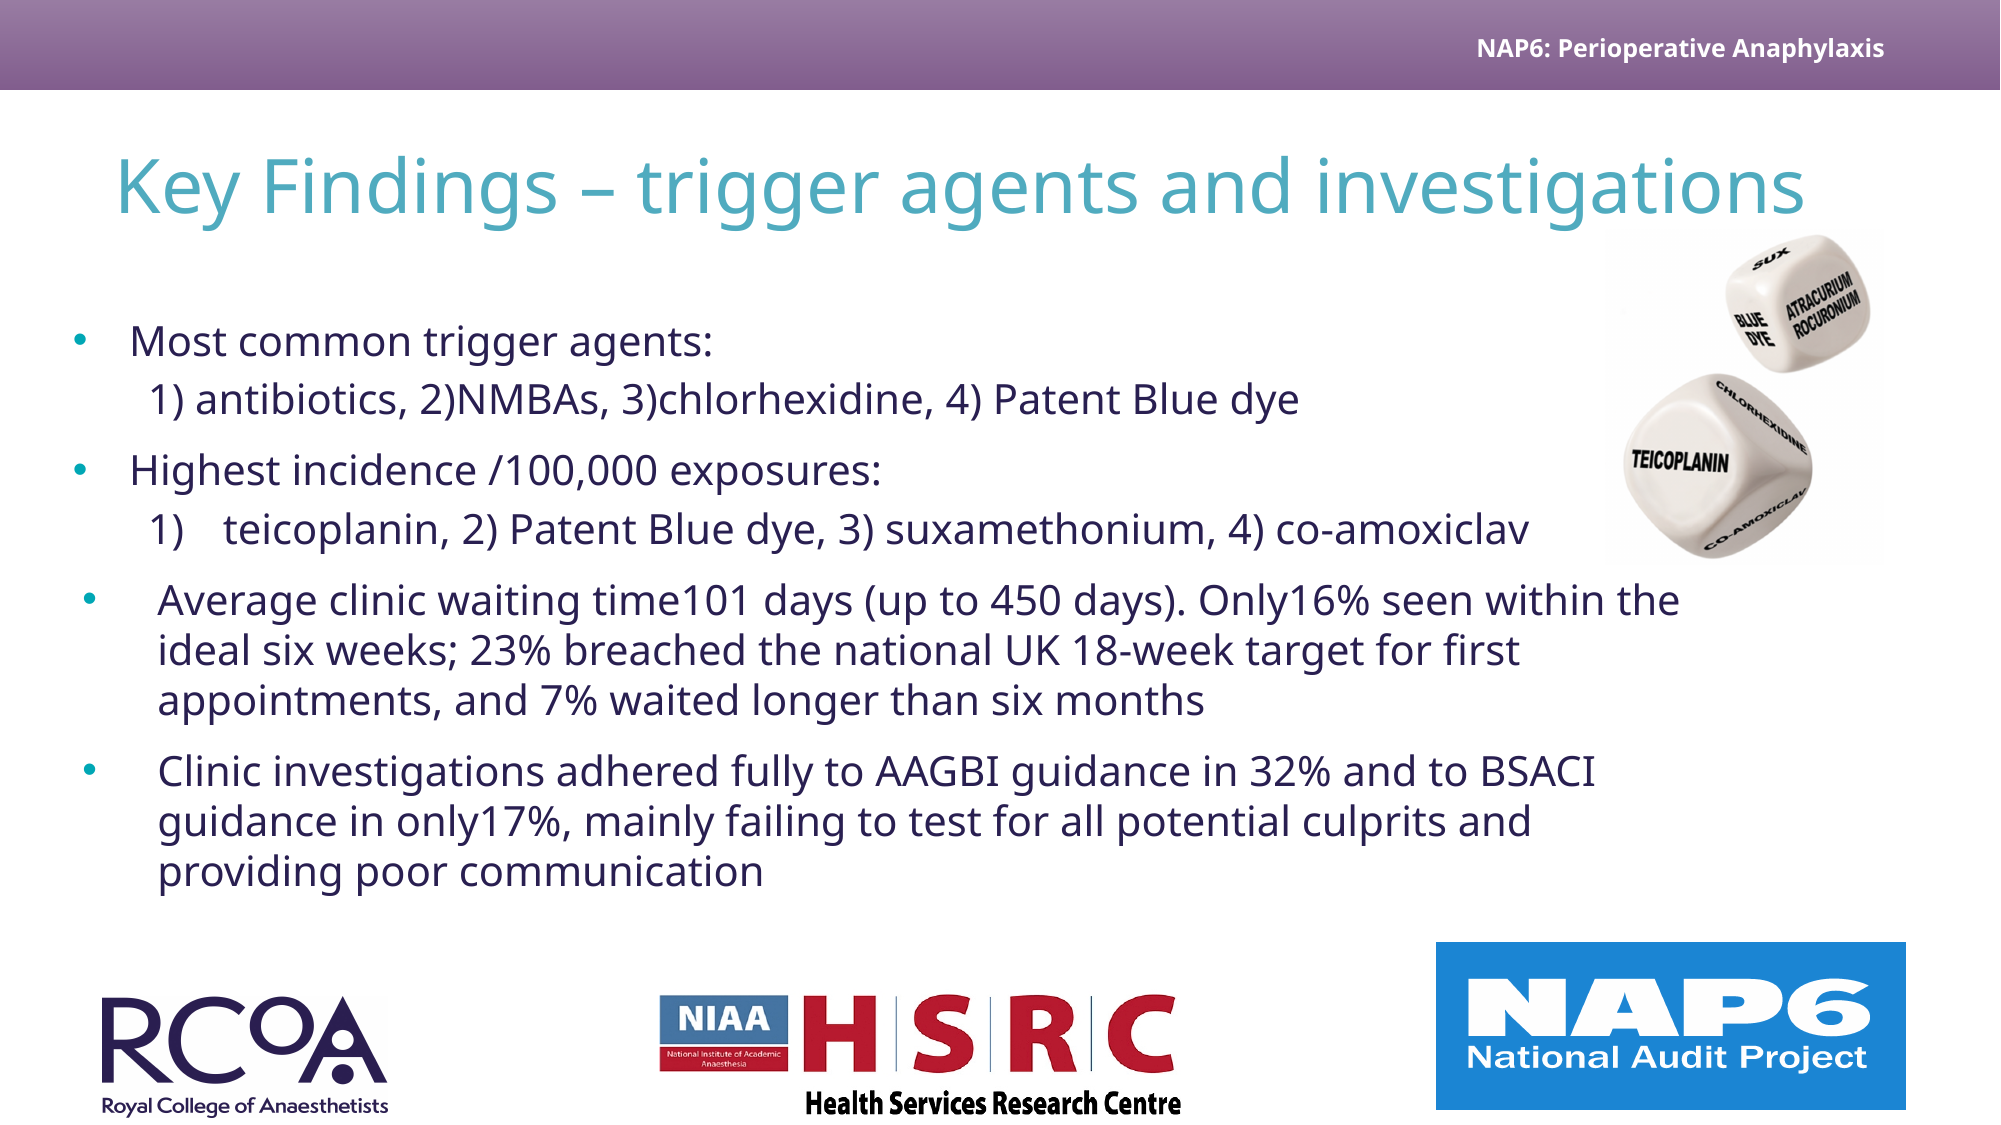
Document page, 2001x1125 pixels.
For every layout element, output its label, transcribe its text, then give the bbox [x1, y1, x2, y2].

picture [102, 996, 388, 1118]
picture [1436, 942, 1906, 1110]
picture [659, 977, 1181, 1122]
picture [1605, 229, 1884, 565]
title Key Findings – trigger agents and investigations [99, 89, 1900, 278]
list Most common trigger agents: 1) antibiotics, 2)NMBAs, 3)chlorhexidine, 4) Patent Blue dye Highest incidence /100,000 exposures: teicoplanin, 2) Patent Blue dye, 3) suxamethonium, 4) co-amoxiclav Average clinic waiting time101 days (up to 450 days). Only16% seen within the ideal six weeks; 23% breached the national UK 18-week target for first appointments, and 7% waited longer than six months Clinic investigations adhered fully to AAGBI guidance in 32% and to BSACI guidance in only17%, mainly failing to test for all potential culprits and providing poor communication [57, 307, 1745, 919]
